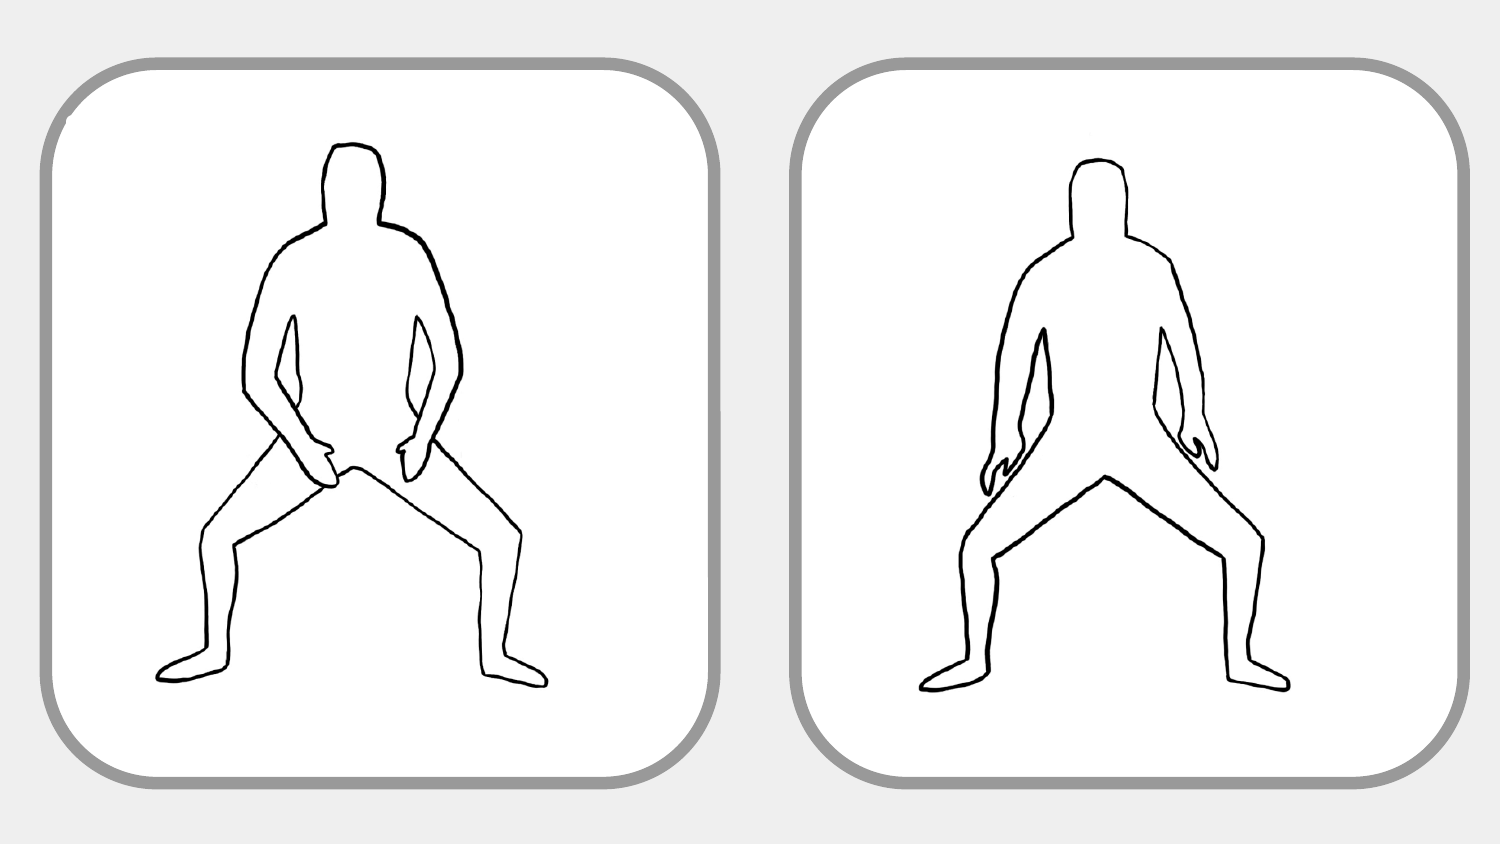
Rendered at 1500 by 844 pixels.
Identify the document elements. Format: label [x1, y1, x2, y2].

text_box [45, 63, 715, 784]
text_box [795, 63, 1464, 784]
picture [841, 127, 1420, 716]
picture [78, 127, 677, 716]
